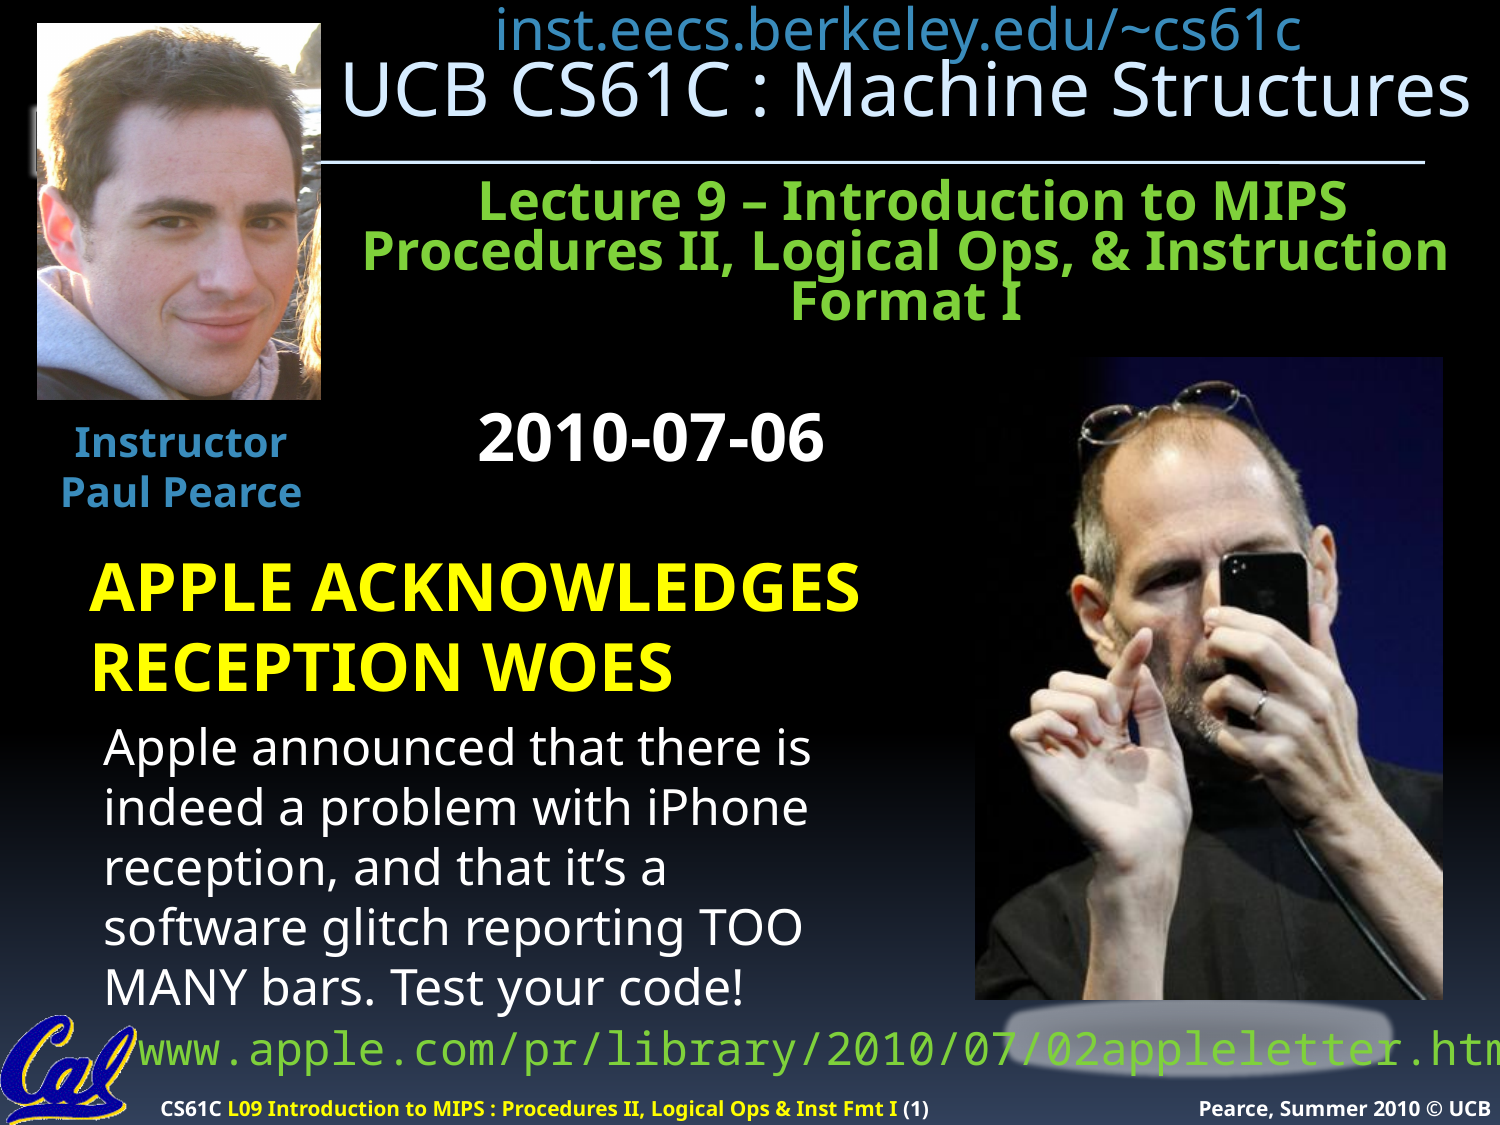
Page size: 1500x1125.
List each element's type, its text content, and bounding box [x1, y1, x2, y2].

text_box 2010-07-06 [462, 387, 966, 483]
text_box inst.eecs.berkeley.edu/~cs61c UCB CS61C : Machine Structures Lecture 9 – Introduction to MIPS Procedures II, Logical Ops, & Instruction Format I [312, 3, 1500, 477]
picture [0, 1015, 140, 1125]
text_box www.apple.com/pr/library/2010/07/02appleletter.html [123, 1012, 1500, 1083]
text_box Instructor Paul Pearce [37, 410, 325, 574]
title Apple acknowledges reception woes [75, 537, 938, 738]
subtitle Apple announced that there is indeed a problem with iPhone reception, and that it’s a software glitch reporting TOO MANY bars. Test your code! [87, 707, 876, 1034]
picture [974, 356, 1444, 1001]
picture [37, 22, 321, 401]
